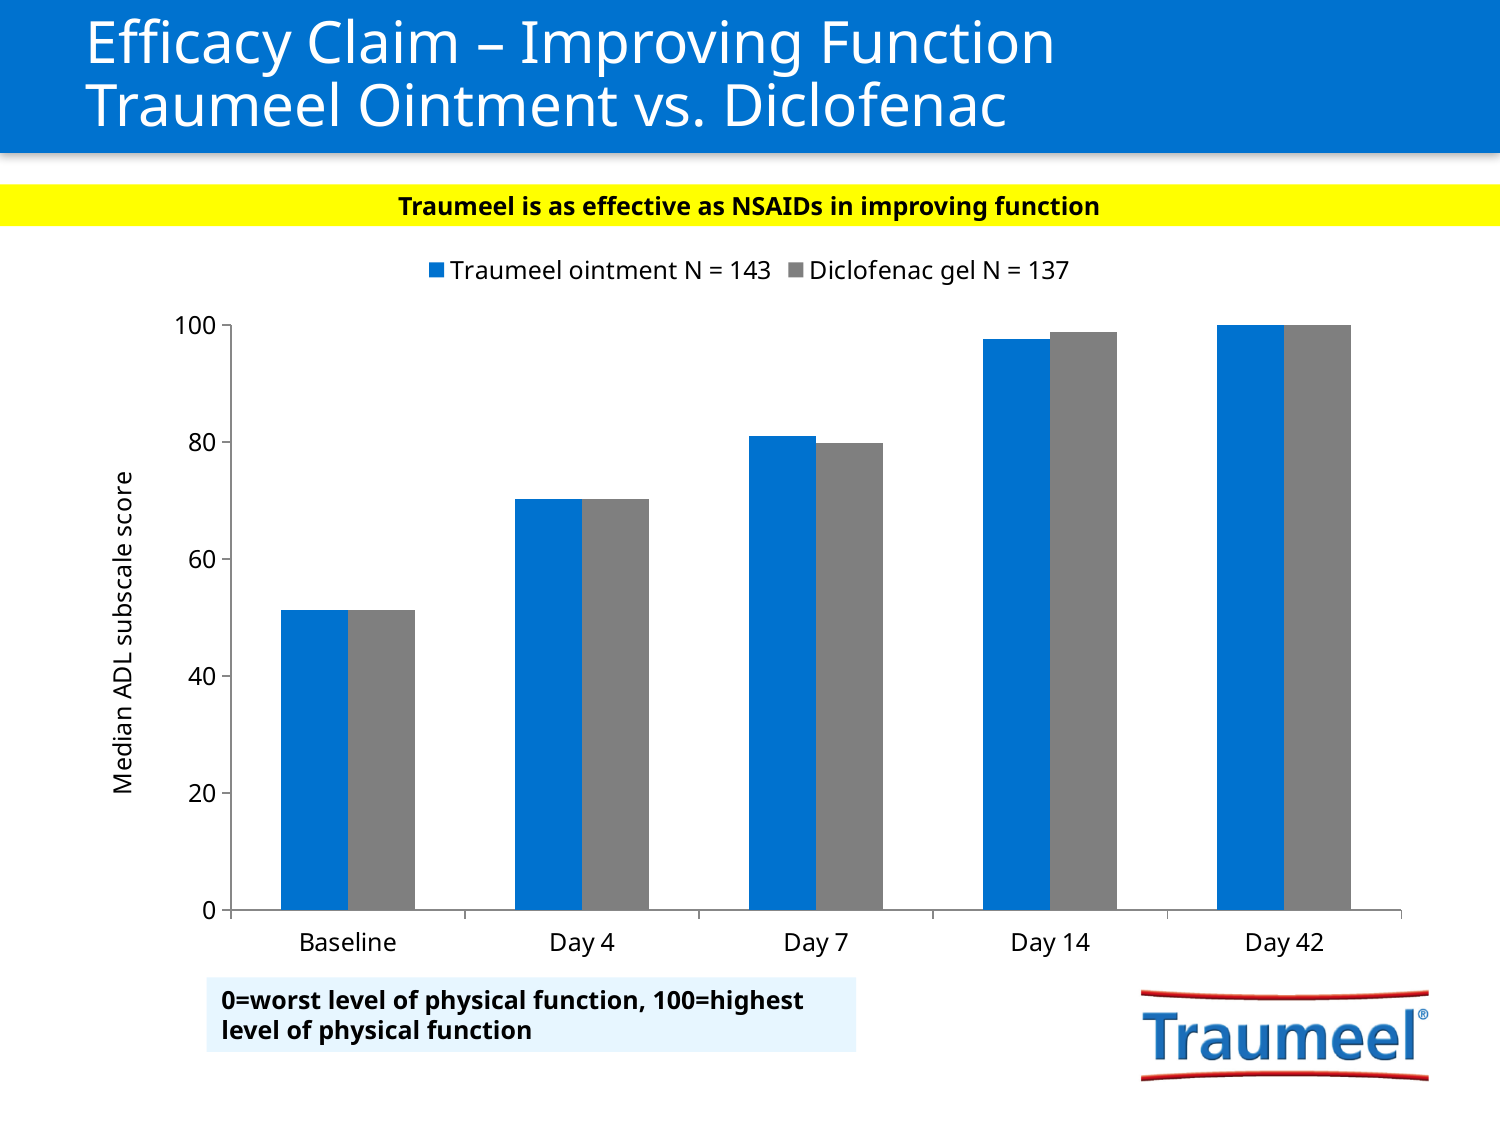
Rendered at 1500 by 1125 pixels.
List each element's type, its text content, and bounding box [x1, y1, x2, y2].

text_box Traumeel is as effective as NSAIDs in improving function [0, 184, 1500, 227]
chart [70, 235, 1429, 975]
text_box 0=worst level of physical function, 100=highest level of physical function [206, 983, 857, 1052]
picture [1133, 983, 1429, 1089]
title Efficacy Claim – Improving Function Traumeel Ointment vs. Diclofenac [70, 0, 1489, 153]
